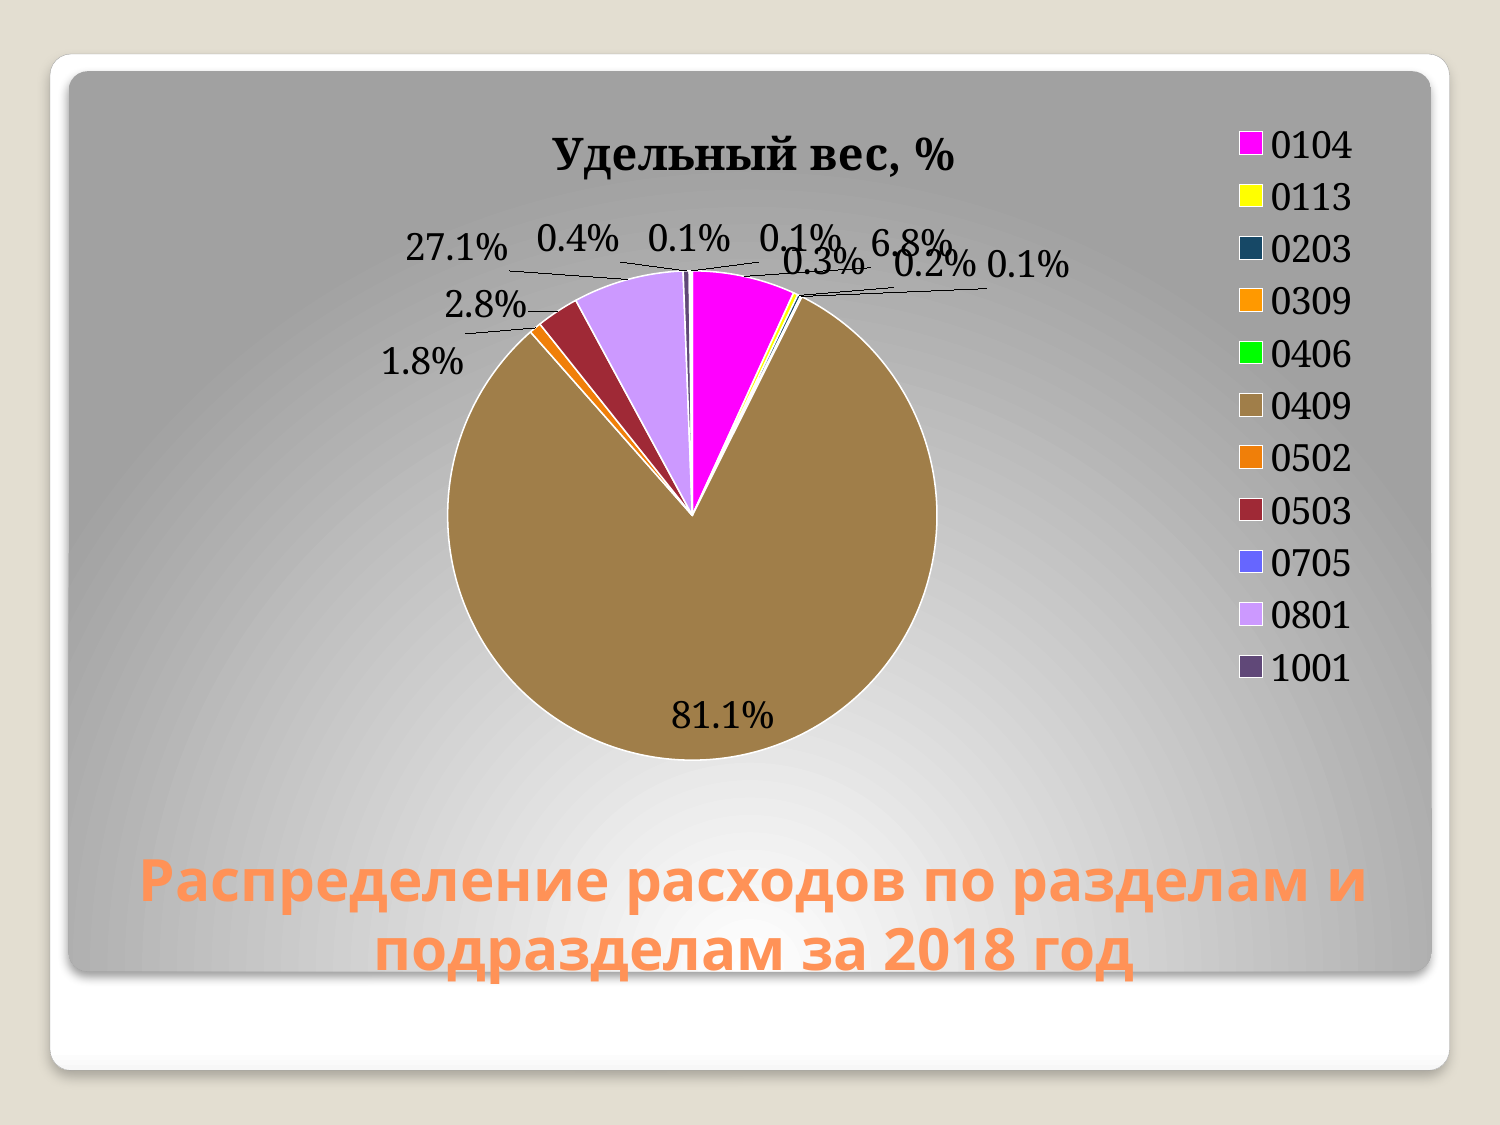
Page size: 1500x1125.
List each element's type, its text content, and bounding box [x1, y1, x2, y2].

title Распределение расходов по разделам и подразделам за 2018 год [82, 817, 1425, 990]
chart [82, 86, 1426, 775]
